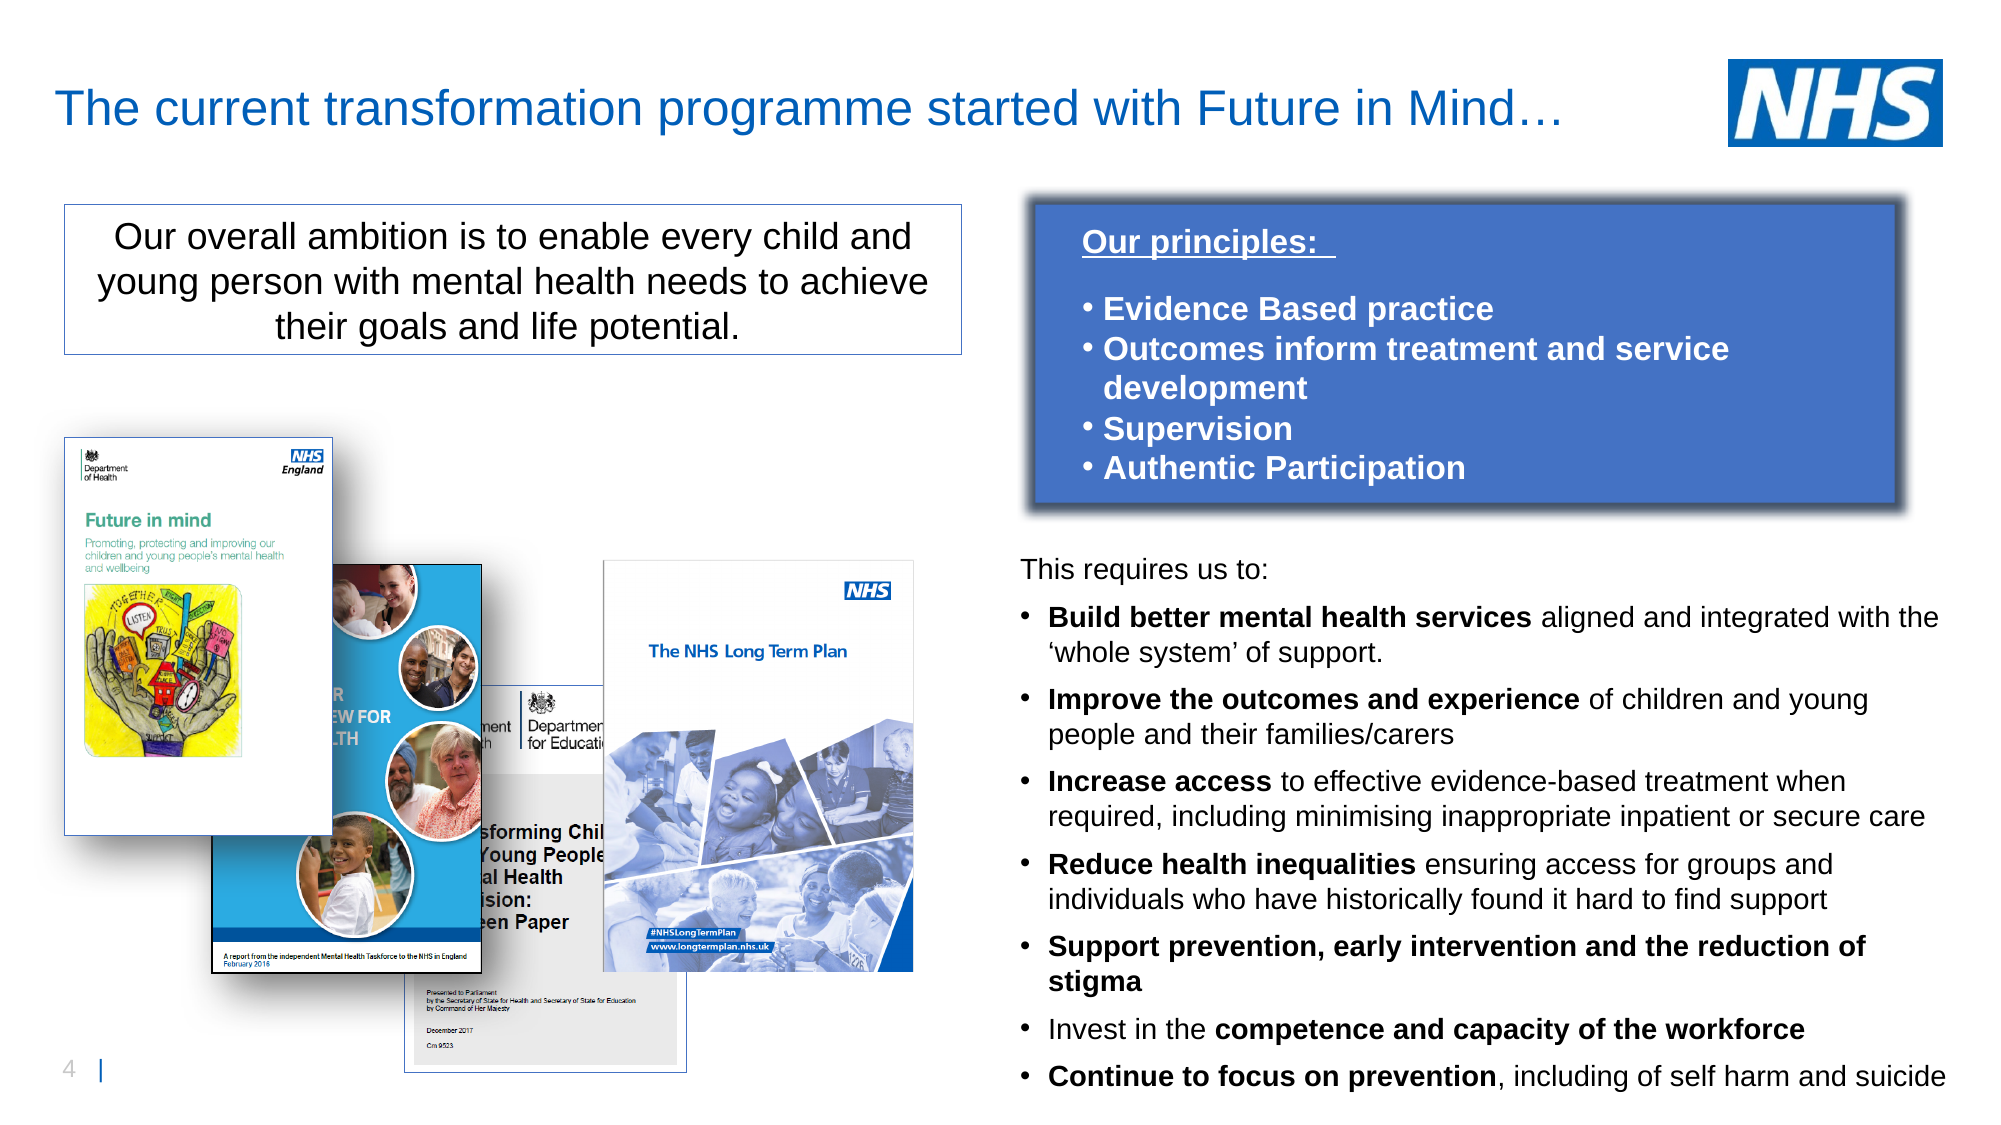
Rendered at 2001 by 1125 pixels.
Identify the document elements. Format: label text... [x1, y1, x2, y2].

text_box The current transformation programme started with Future in Mind… [39, 54, 1689, 164]
picture [1728, 59, 1943, 147]
text_box This requires us to: Build better mental health services aligned and integrated with the ‘whole system’ of support. Improve the outcomes and experience of children and young people and their families/carers Increase access to effective evidence-based treatment when required, including minimising inappropriate inpatient or secure care Reduce health inequalities ensuring access for groups and individuals who have historically found it hard to find support Support prevention, early intervention and the reduction of stigma Invest in the competence and capacity of the workforce Continue to focus on prevention, including of self harm and suicide [1005, 508, 1966, 1100]
text_box Our overall ambition is to enable every child and young person with mental health needs to achieve their goals and life potential. [64, 204, 962, 355]
text_box Our principles: Evidence Based practice Outcomes inform treatment and service development Supervision Authentic Participation [1035, 204, 1895, 503]
picture [64, 437, 914, 1073]
